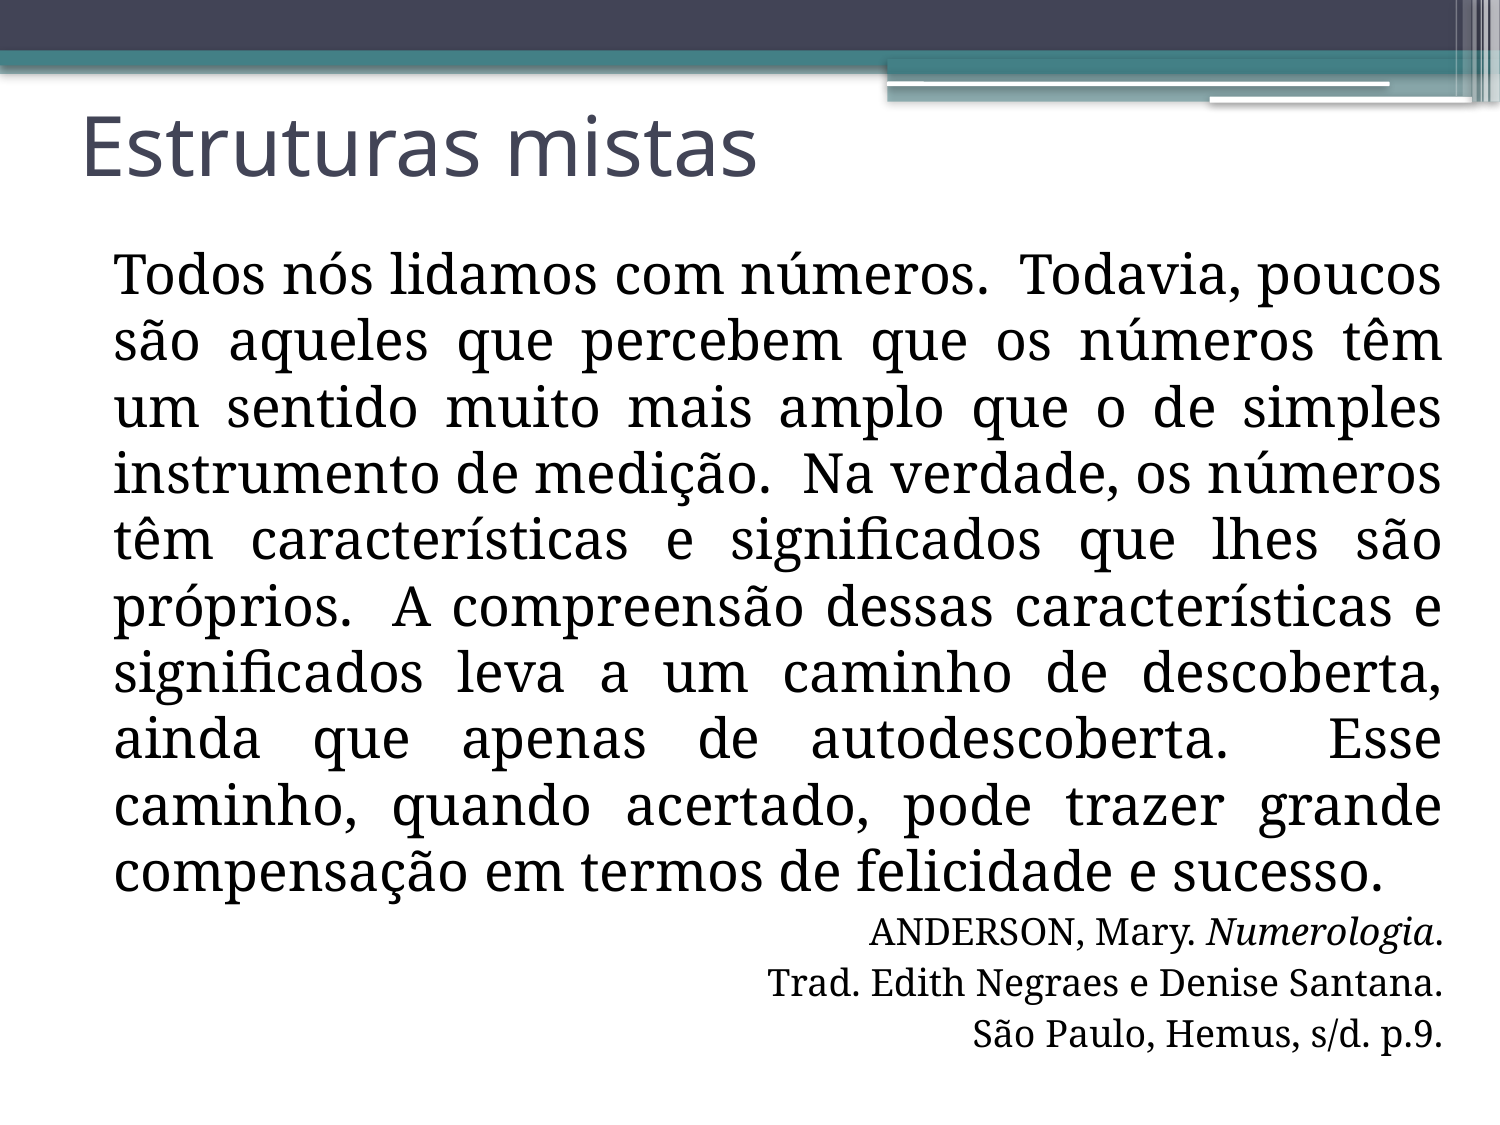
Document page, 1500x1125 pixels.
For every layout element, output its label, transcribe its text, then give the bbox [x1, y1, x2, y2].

list Todos nós lidamos com números. Todavia, poucos são aqueles que percebem que os números têm um sentido muito mais amplo que o de simples instrumento de medição. Na verdade, os números têm características e significados que lhes são próprios. A compreensão dessas características e significados leva a um caminho de descoberta, ainda que apenas de autodescoberta. Esse caminho, quando acertado, pode trazer grande compensação em termos de felicidade e sucesso. ANDERSON, Mary. Numerologia. Trad. Edith Negraes e Denise Santana. São Paulo, Hemus, s/d. p.9. [41, 231, 1459, 1083]
title Estruturas mistas [64, 78, 1415, 209]
